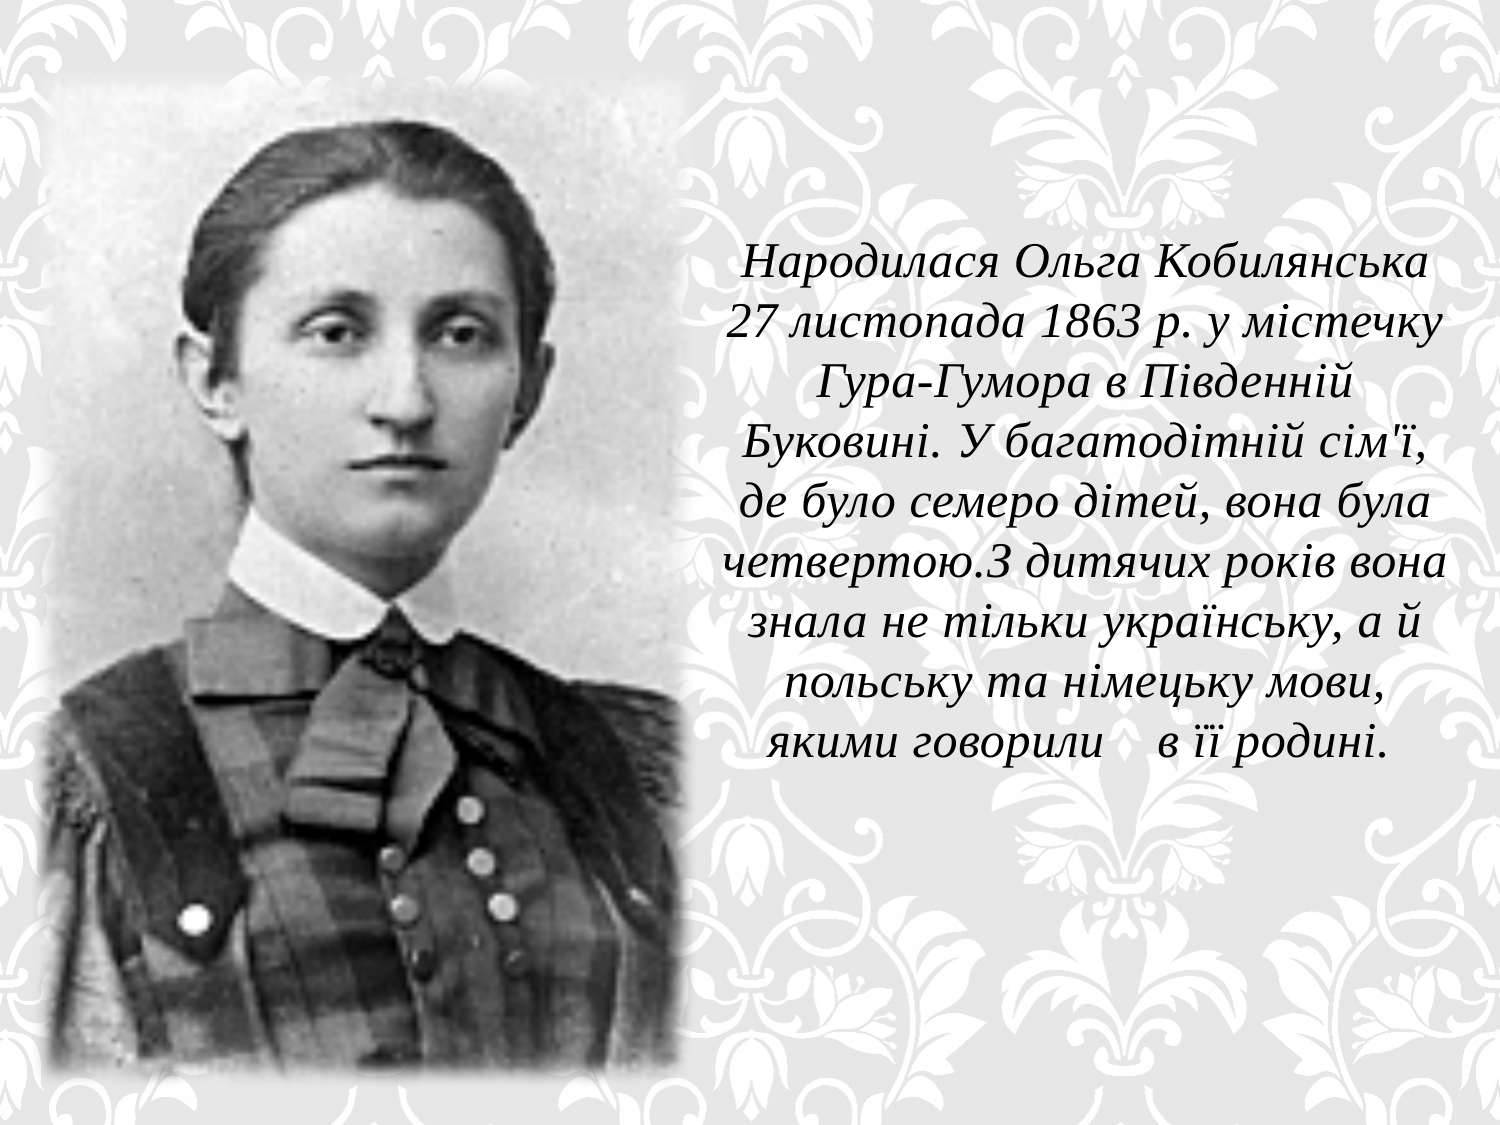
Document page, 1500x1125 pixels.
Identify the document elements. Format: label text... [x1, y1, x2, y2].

list Народилася Ольга Кобилянська 27 листопада 1863 р. у містечку Гура-Гумора в Південній Буковині. У багатодітній сім'ї, де було семеро дітей, вона була четвертою.З дитячих років вона знала не тільки українську, а й польську та німецьку мови, якими говорили в її родині. [697, 219, 1474, 1125]
picture [29, 66, 698, 1089]
